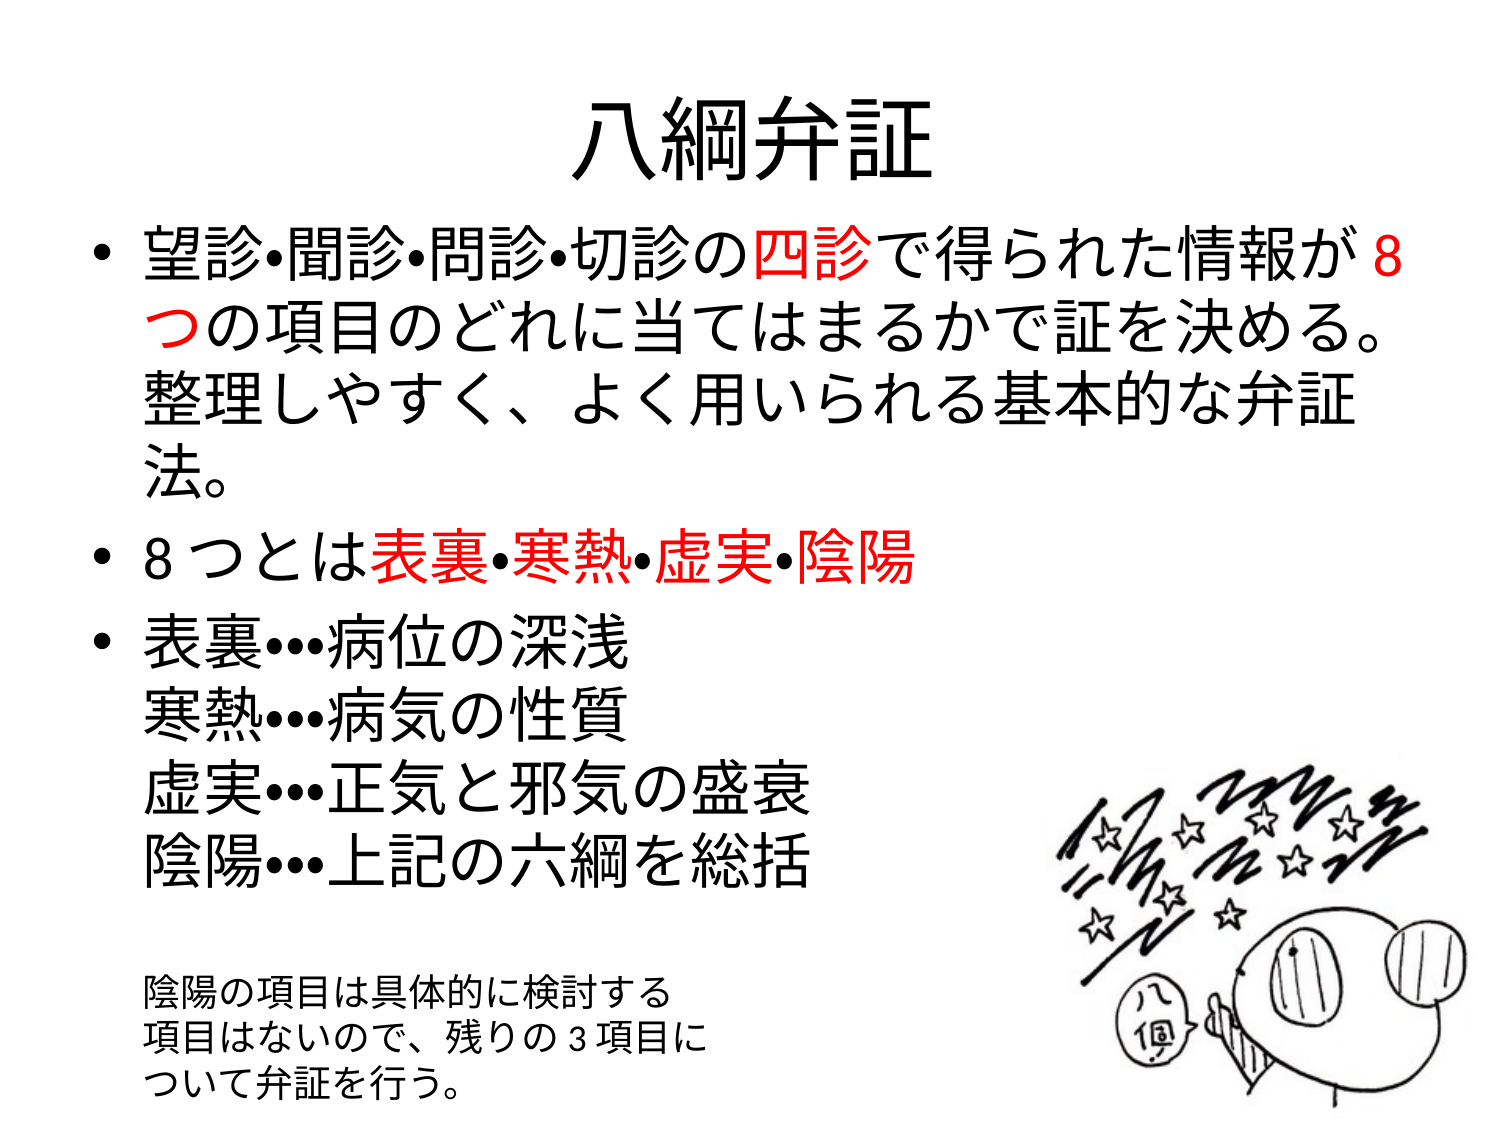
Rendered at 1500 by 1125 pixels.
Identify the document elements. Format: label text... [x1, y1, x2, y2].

picture [1045, 744, 1477, 1120]
title 八綱弁証 [76, 42, 1427, 208]
list 望診・聞診・問診・切診の四診で得られた情報が8つの項目のどれに当てはまるかで証を決める。整理しやすく、よく用いられる基本的な弁証法。 8つとは表裏・寒熱・虚実・陰陽 表裏・・・病位の深浅 寒熱・・・病気の性質 虚実・・・正気と邪気の盛衰 陰陽・・・上記の六綱を総括 陰陽の項目は具体的に検討する 項目はないので、残りの3項目に ついて弁証を行う。 [76, 208, 1427, 1120]
